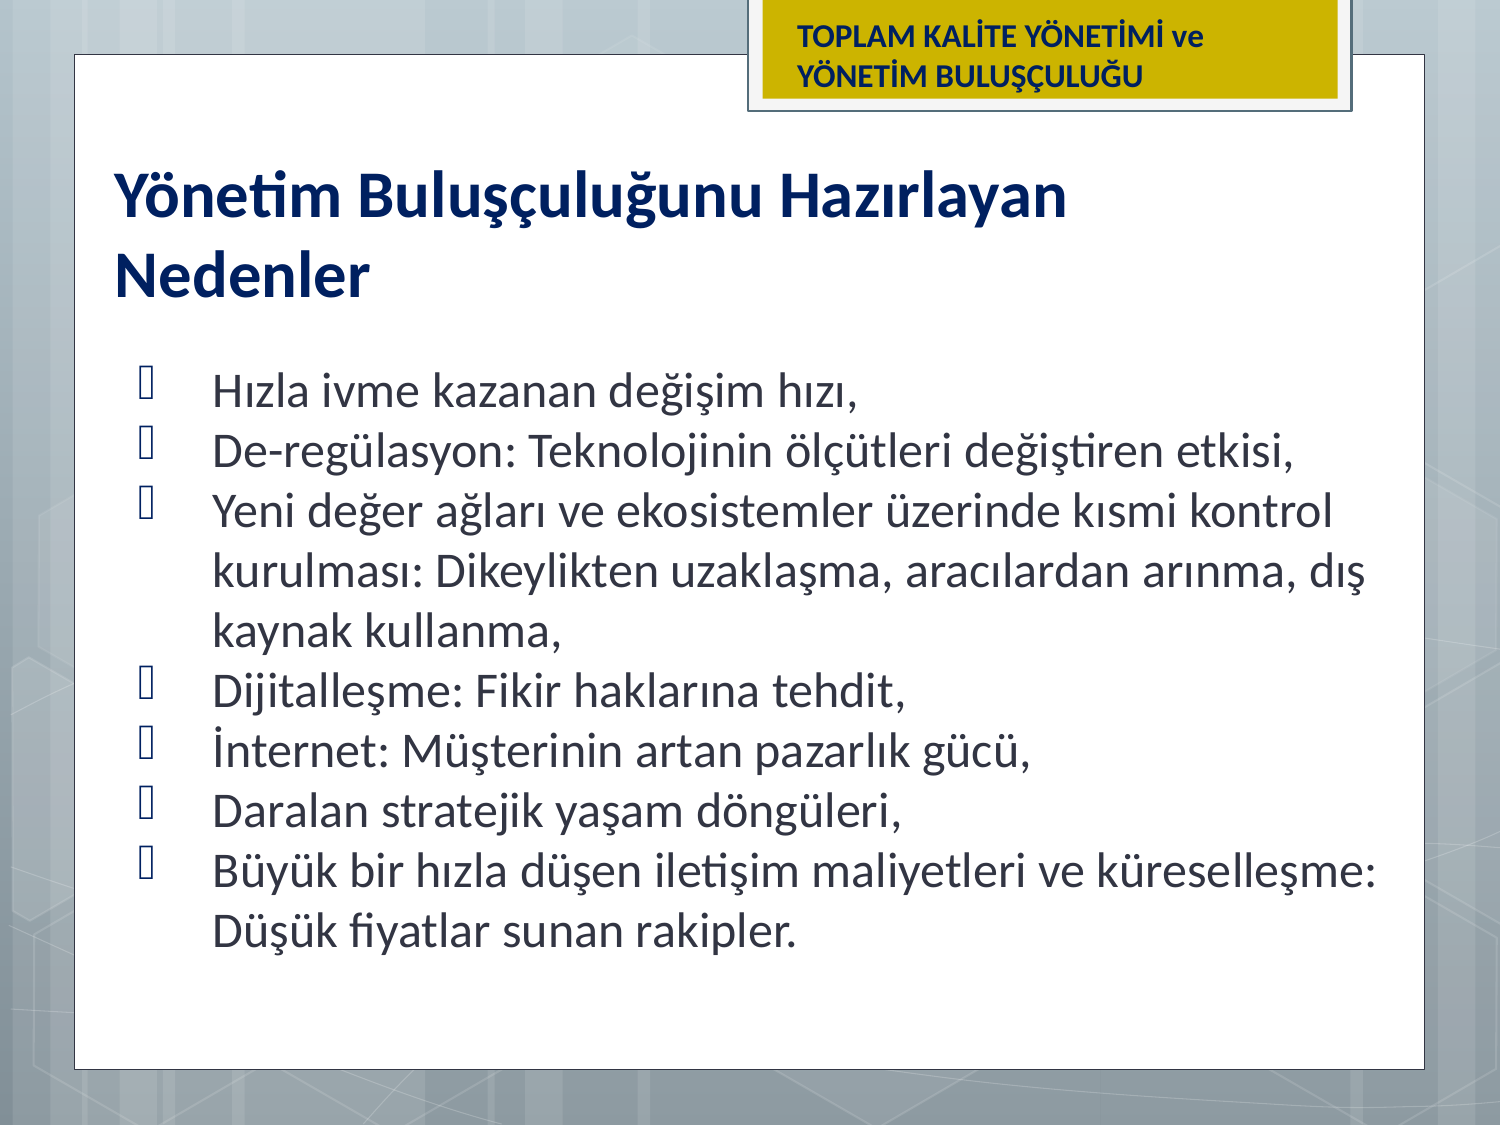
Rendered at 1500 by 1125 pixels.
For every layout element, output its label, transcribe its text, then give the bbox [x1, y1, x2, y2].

text_box TOPLAM KALİTE YÖNETİMİ ve YÖNETİM BULUŞÇULUĞU [782, 6, 1353, 142]
text_box Yönetim Buluşçuluğunu Hazırlayan Nedenler [100, 143, 1353, 318]
text_box Hızla ivme kazanan değişim hızı, De-regülasyon: Teknolojinin ölçütleri değiştiren etkisi, Yeni değer ağları ve ekosistemler üzerinde kısmi kontrol kurulması: Dikeylikten uzaklaşma, aracılardan arınma, dış kaynak kullanma, Dijitalleşme: Fikir haklarına tehdit, İnternet: Müşterinin artan pazarlık gücü, Daralan stratejik yaşam döngüleri, Büyük bir hızla düşen iletişim maliyetleri ve küreselleşme: Düşük fiyatlar sunan rakipler. [123, 349, 1399, 965]
